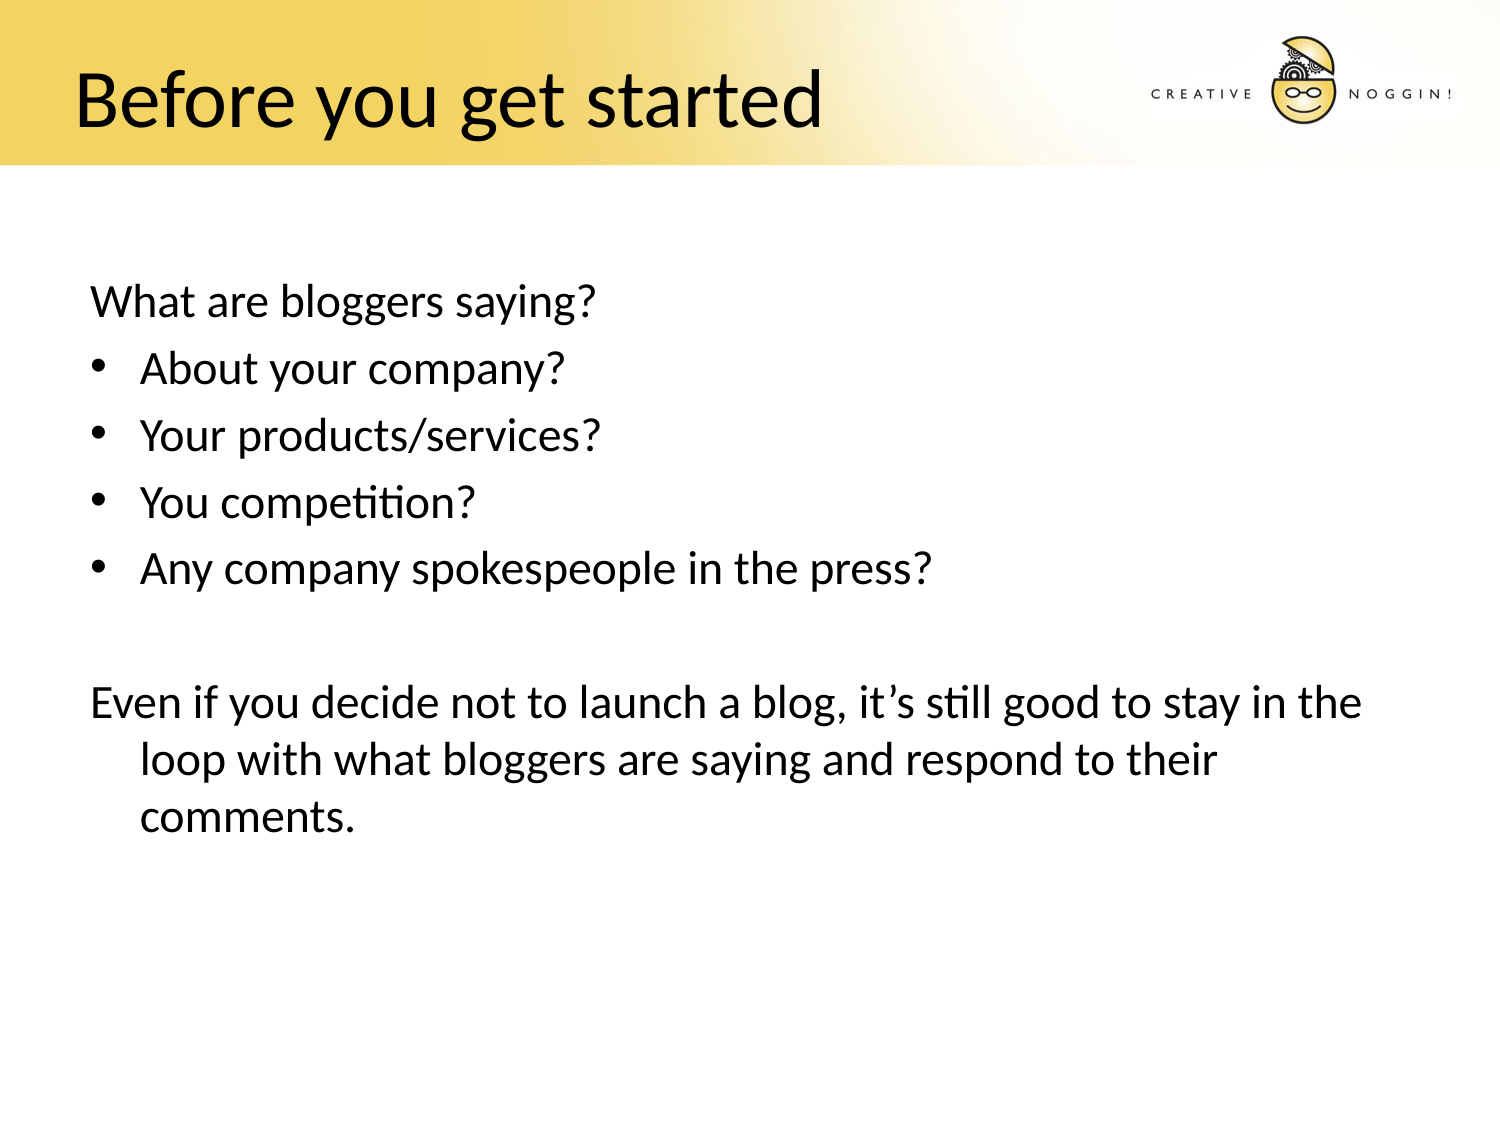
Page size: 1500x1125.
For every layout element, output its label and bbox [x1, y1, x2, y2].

list [0, 0, 1500, 1051]
